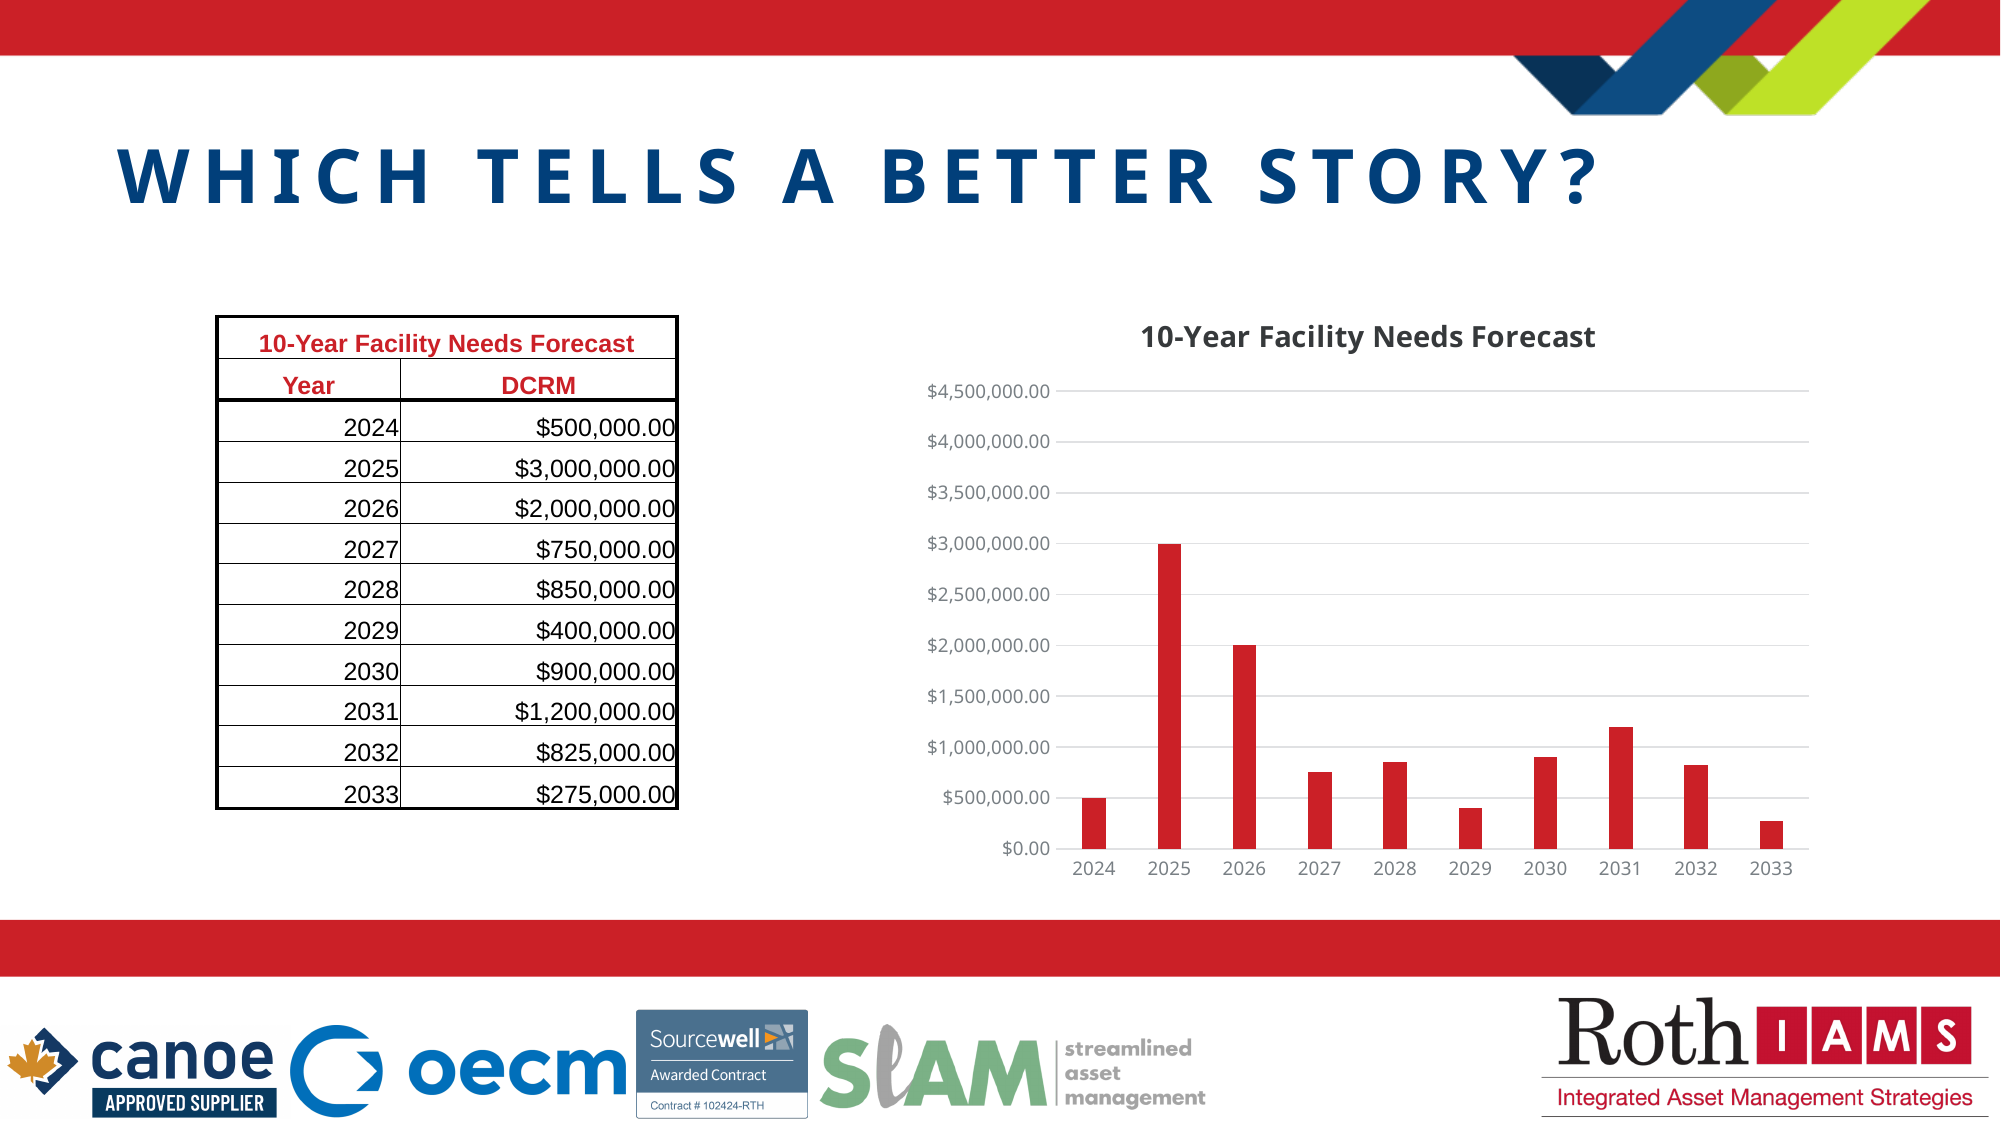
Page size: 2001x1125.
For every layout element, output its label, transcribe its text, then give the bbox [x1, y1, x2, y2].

table_cell $3,000,000.00 [401, 442, 675, 482]
chart [908, 287, 1828, 894]
table_cell $400,000.00 [401, 605, 675, 644]
table_cell $2,000,000.00 [401, 483, 675, 523]
table_cell $900,000.00 [401, 645, 675, 685]
table_cell $500,000.00 [401, 402, 675, 441]
table_cell Year [219, 359, 400, 398]
table_cell 2030 [219, 645, 400, 685]
table_cell 2025 [219, 442, 400, 482]
picture [635, 1009, 808, 1119]
table_cell 2033 [219, 767, 400, 807]
picture [1528, 986, 2000, 1125]
picture [0, 1025, 626, 1119]
table_cell $850,000.00 [401, 564, 675, 604]
table_cell $1,200,000.00 [401, 686, 675, 725]
picture [0, 0, 2001, 117]
table_cell 2024 [219, 402, 400, 441]
table_cell 2032 [219, 726, 400, 766]
picture [818, 1021, 1208, 1112]
table_cell $275,000.00 [401, 767, 675, 807]
table_cell $825,000.00 [401, 726, 675, 766]
table_cell DCRM [401, 359, 675, 398]
title Which Tells A Better Story? [103, 126, 1828, 234]
table_cell 2029 [219, 605, 400, 644]
table_header 10-Year Facility Needs Forecast [219, 318, 675, 358]
table_cell 2031 [219, 686, 400, 725]
table_cell 2027 [219, 524, 400, 563]
table_cell 2028 [219, 564, 400, 604]
table_cell 2026 [219, 483, 400, 523]
table_cell $750,000.00 [401, 524, 675, 563]
